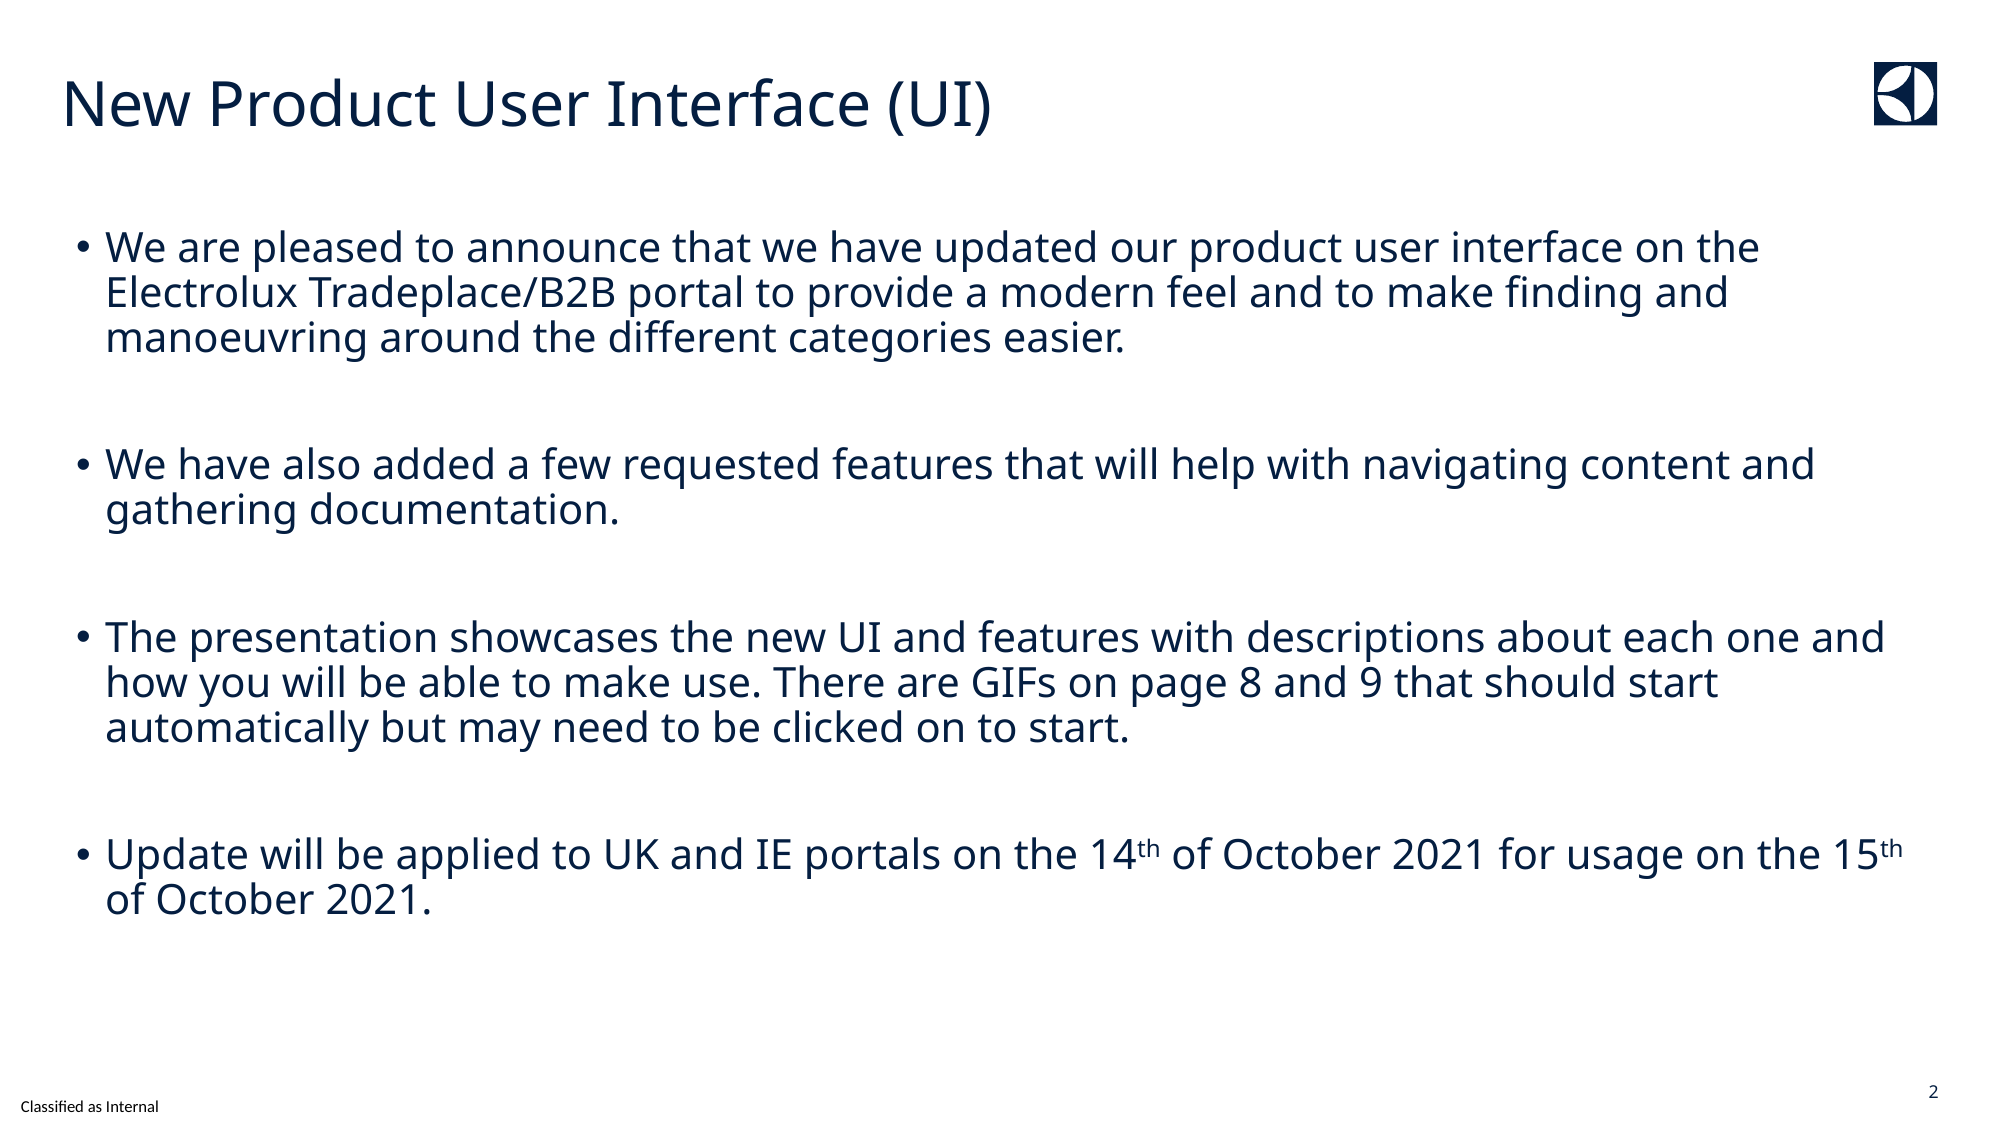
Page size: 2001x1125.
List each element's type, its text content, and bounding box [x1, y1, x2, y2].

title New Product User Interface (UI) [60, 72, 1667, 207]
slide_number 2 [1490, 1081, 1939, 1106]
footer [62, 1081, 511, 1107]
list We are pleased to announce that we have updated our product user interface on the Electrolux Tradeplace/B2B portal to provide a modern feel and to make finding and manoeuvring around the different categories easier. We have also added a few requested features that will help with navigating content and gathering documentation. The presentation showcases the new UI and features with descriptions about each one and how you will be able to make use. There are GIFs on page 8 and 9 that should start automatically but may need to be clicked on to start. Update will be applied to UK and IE portals on the 14th of October 2021 for usage on the 15th of October 2021. [60, 218, 1940, 1061]
